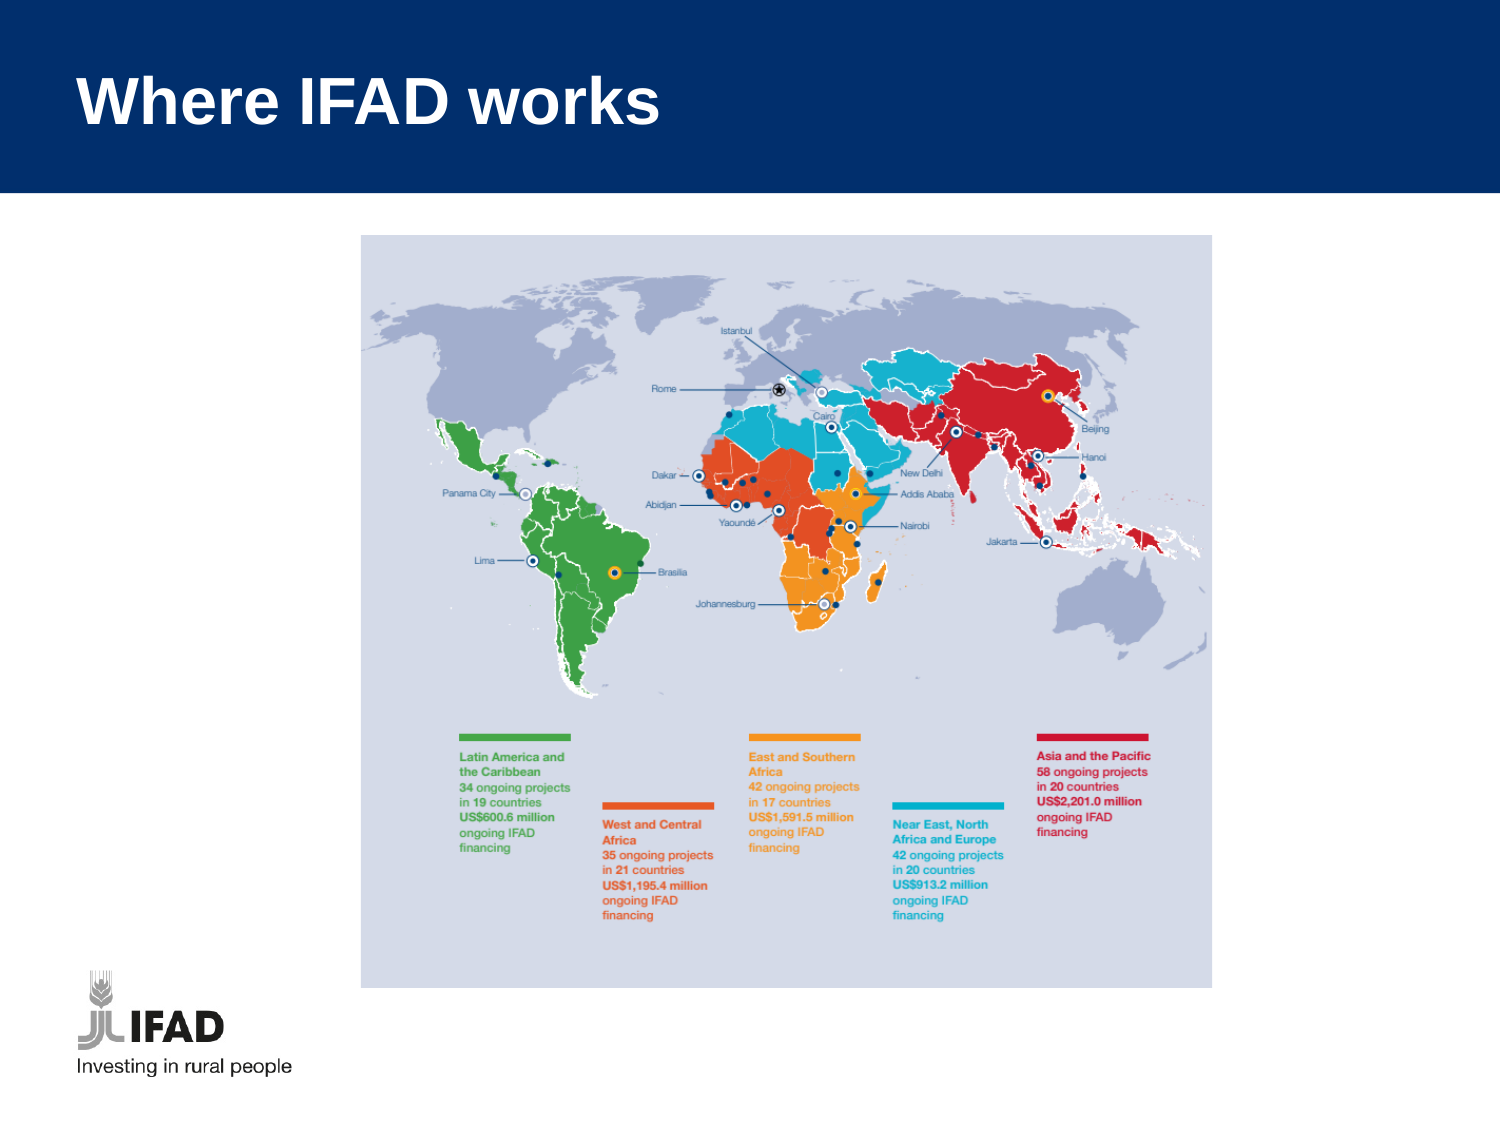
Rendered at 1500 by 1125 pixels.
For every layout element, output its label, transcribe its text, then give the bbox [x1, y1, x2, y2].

picture [0, 0, 1500, 1118]
title Where IFAD works [76, 0, 1352, 197]
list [76, 235, 1497, 988]
